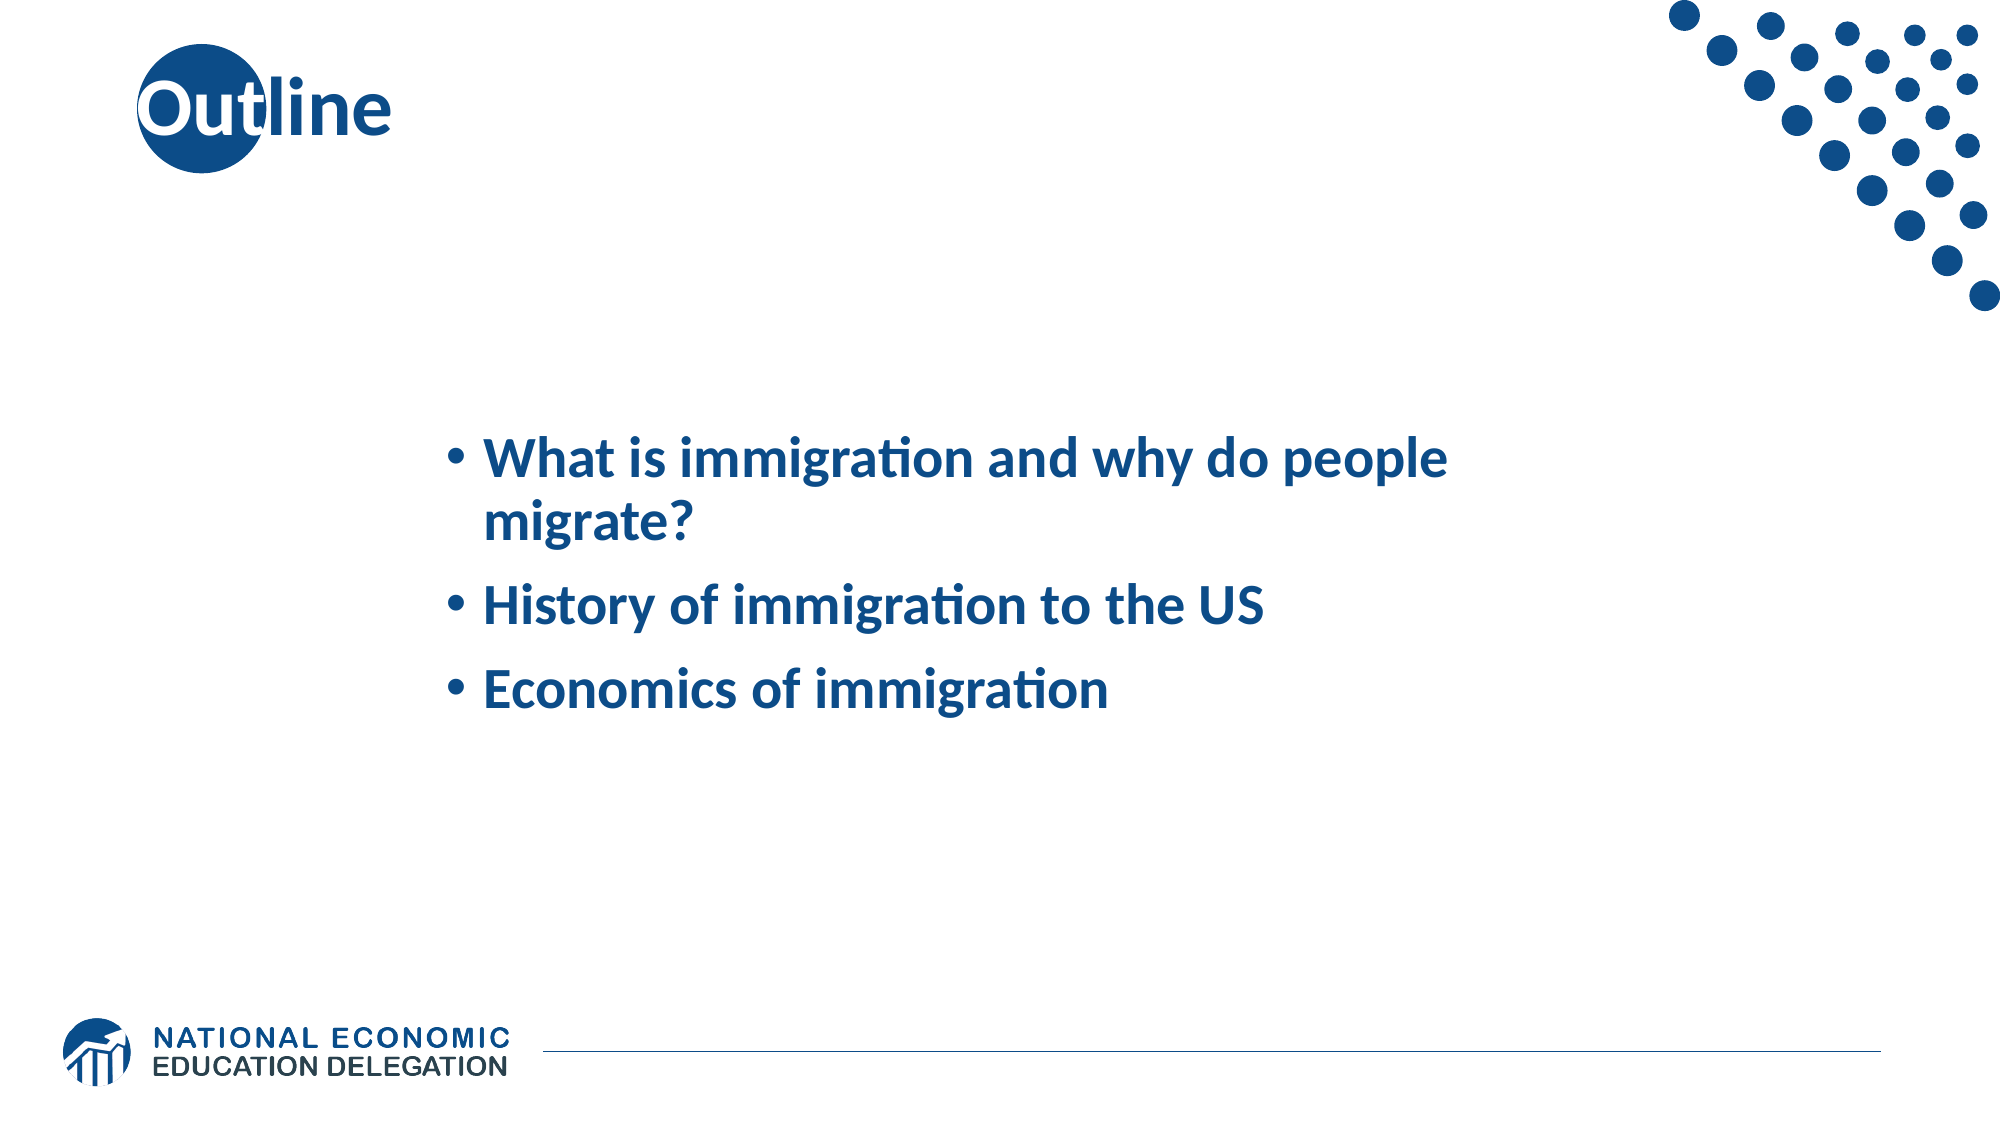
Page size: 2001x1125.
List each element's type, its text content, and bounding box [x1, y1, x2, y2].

picture [55, 1013, 520, 1091]
title Outline [121, 0, 1847, 218]
list What is immigration and why do people migrate? History of immigration to the US Economics of immigration [430, 217, 1570, 932]
